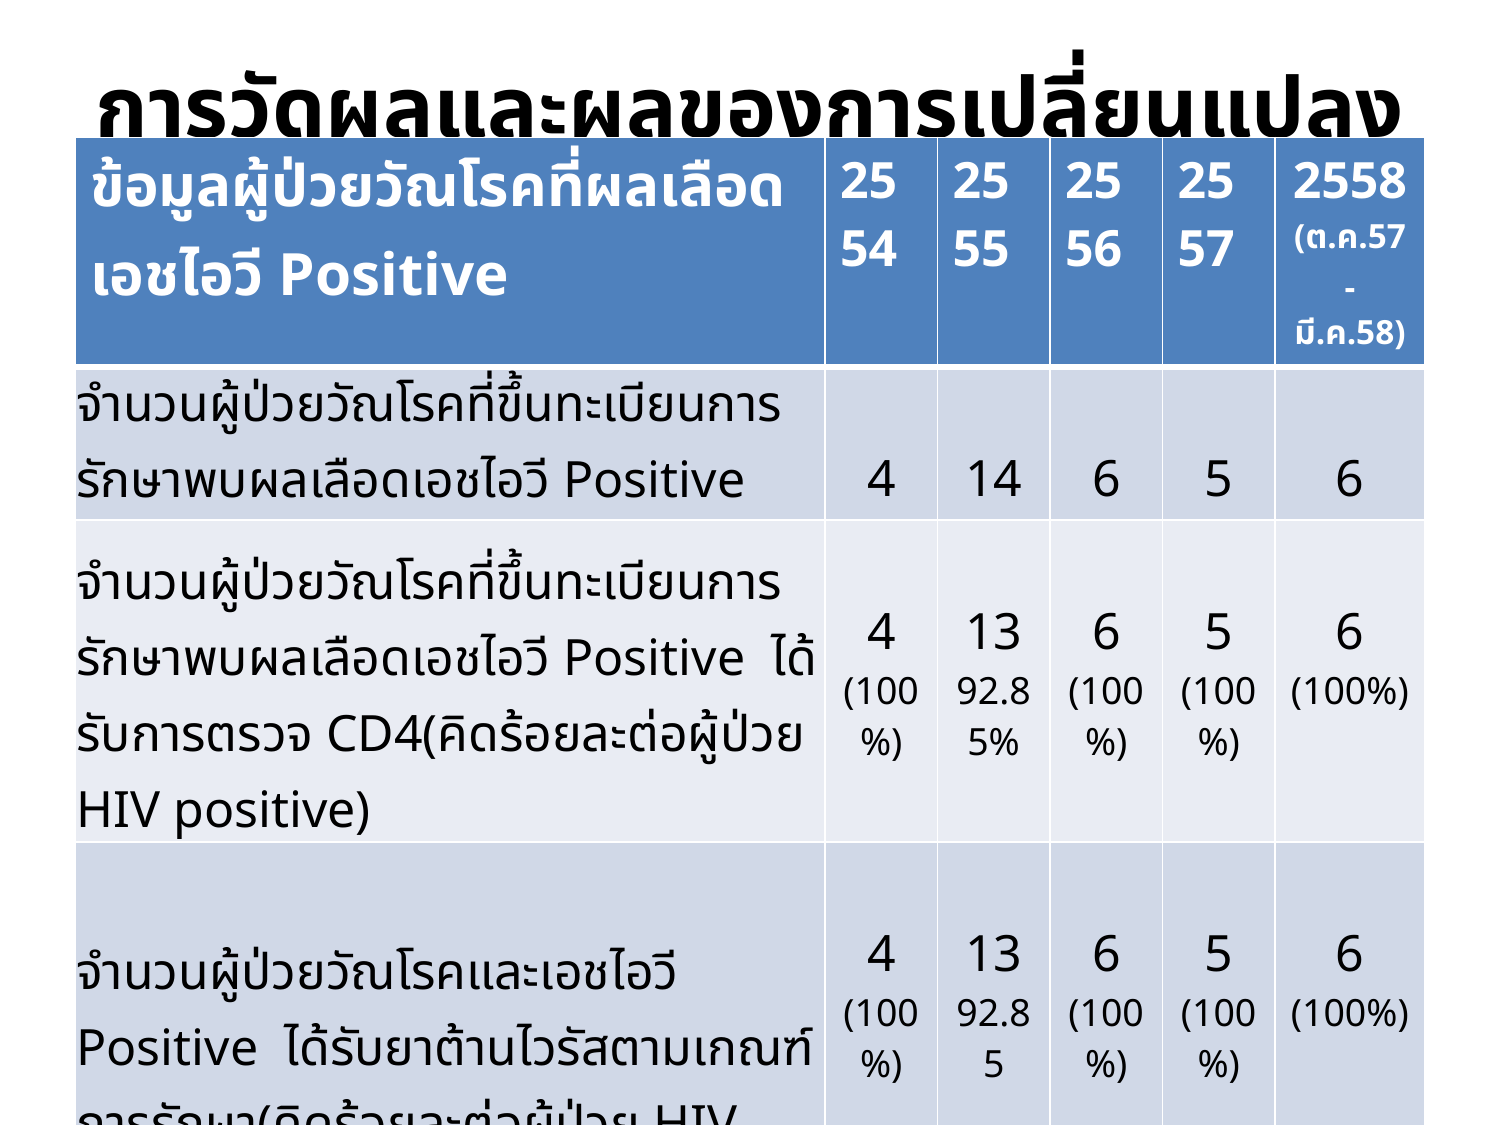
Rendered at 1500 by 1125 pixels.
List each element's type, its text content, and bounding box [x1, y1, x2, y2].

table_cell 6 (100%) [1051, 843, 1162, 1125]
table_cell 13 92.85% [938, 521, 1049, 841]
table_header 2554 [826, 138, 937, 364]
title การวัดผลและผลของการเปลี่ยนแปลง [75, 45, 1425, 137]
table_cell 13 92.85 [938, 843, 1049, 1125]
table_cell จำนวนผู้ป่วยวัณโรคที่ขึ้นทะเบียนการรักษาพบผลเลือดเอชไอวี Positive ได้รับการตรวจ CD4(คิดร้อยละต่อผู้ป่วย HIV positive) [76, 521, 824, 841]
table_cell 4 (100%) [826, 843, 937, 1125]
table_header ข้อมูลผู้ป่วยวัณโรคที่ผลเลือดเอชไอวี Positive [76, 138, 824, 364]
table_cell 6 [1051, 370, 1162, 519]
table_cell 5 (100%) [1163, 843, 1274, 1125]
table_cell 14 [938, 370, 1049, 519]
table_cell 6 (100%) [1276, 521, 1424, 841]
table_cell 4 [826, 370, 937, 519]
table_cell 5 (100%) [1163, 521, 1274, 841]
table_cell 6 [1276, 370, 1424, 519]
table_cell 4 (100%) [826, 521, 937, 841]
table_header 2556 [1051, 138, 1162, 364]
table_header 2555 [938, 138, 1049, 364]
table_header 2558 (ต.ค.57-มี.ค.58) [1276, 138, 1424, 364]
table_cell จำนวนผู้ป่วยวัณโรคที่ขึ้นทะเบียนการรักษาพบผลเลือดเอชไอวี Positive [76, 370, 824, 519]
table_header 2557 [1163, 138, 1274, 364]
table_cell 6 (100%) [1276, 843, 1424, 1125]
table_cell 5 [1163, 370, 1274, 519]
table_cell จำนวนผู้ป่วยวัณโรคและเอชไอวี Positive ได้รับยาต้านไวรัสตามเกณฑ์การรักษา(คิดร้อยละต่อผู้ป่วย HIV positive) [76, 843, 824, 1125]
table_cell 6 (100%) [1051, 521, 1162, 841]
